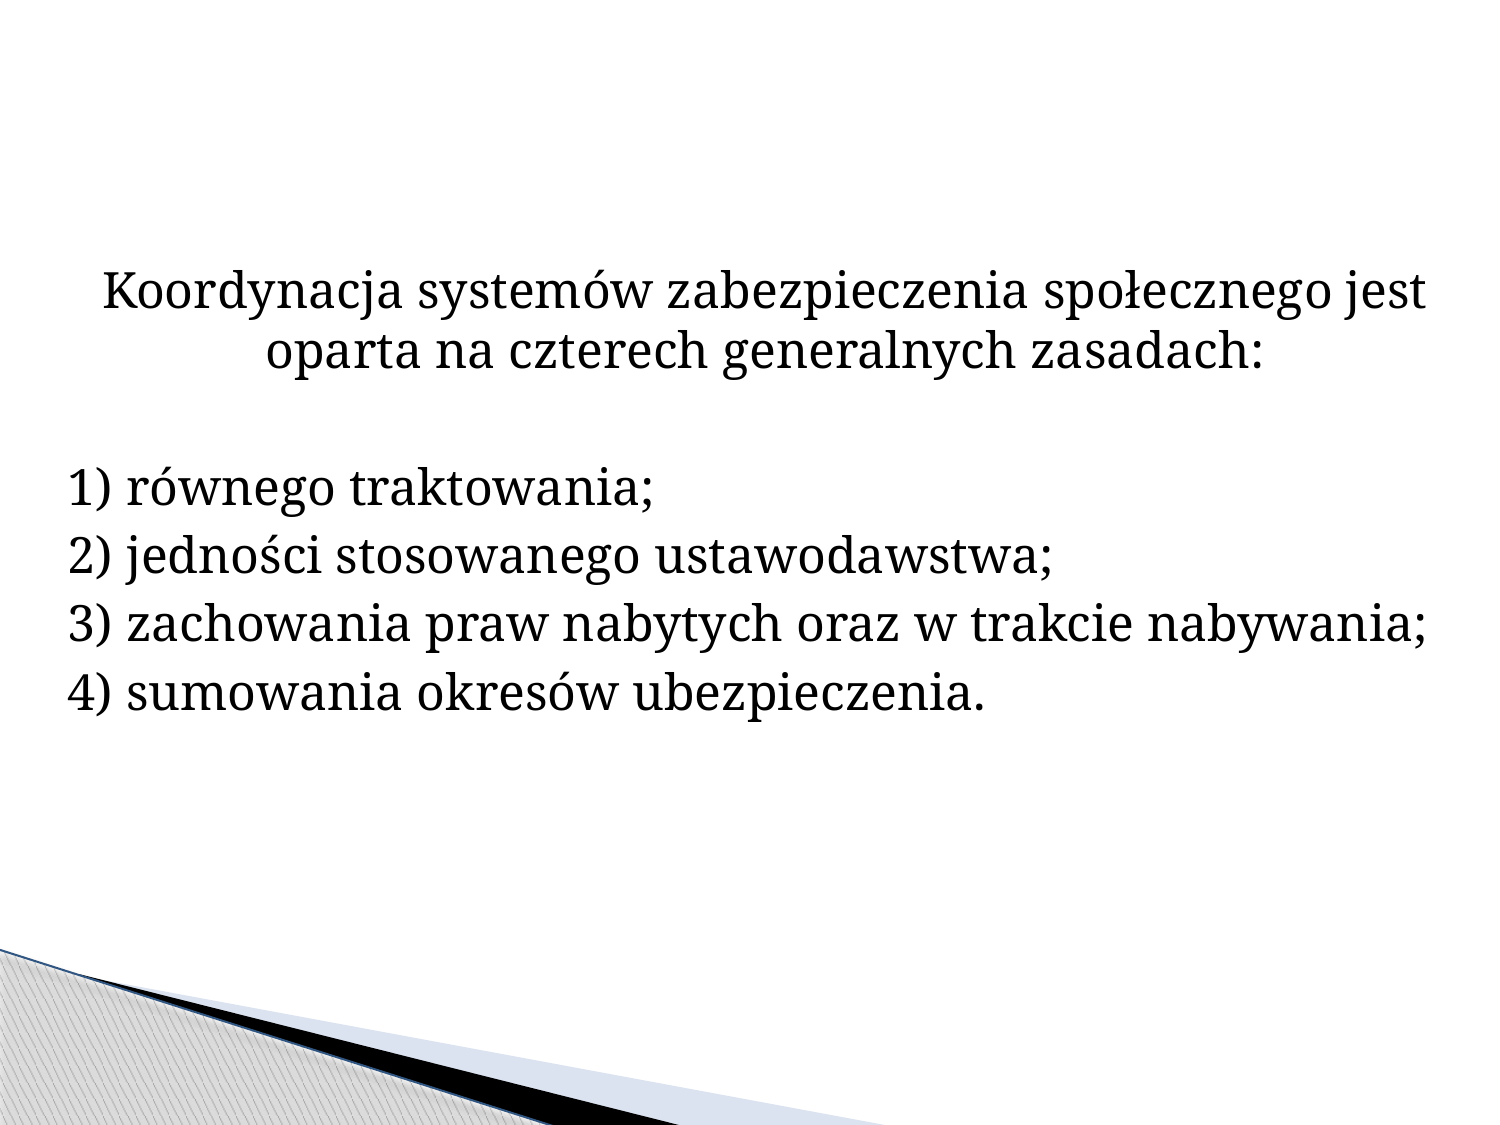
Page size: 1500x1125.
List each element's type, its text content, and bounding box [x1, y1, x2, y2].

list Koordynacja systemów zabezpieczenia społecznego jest oparta na czterech generalnych zasadach: 1) równego traktowania; 2) jedności stosowanego ustawodawstwa; 3) zachowania praw nabytych oraz w trakcie nabywania; 4) sumowania okresów ubezpieczenia. [35, 35, 1477, 1020]
